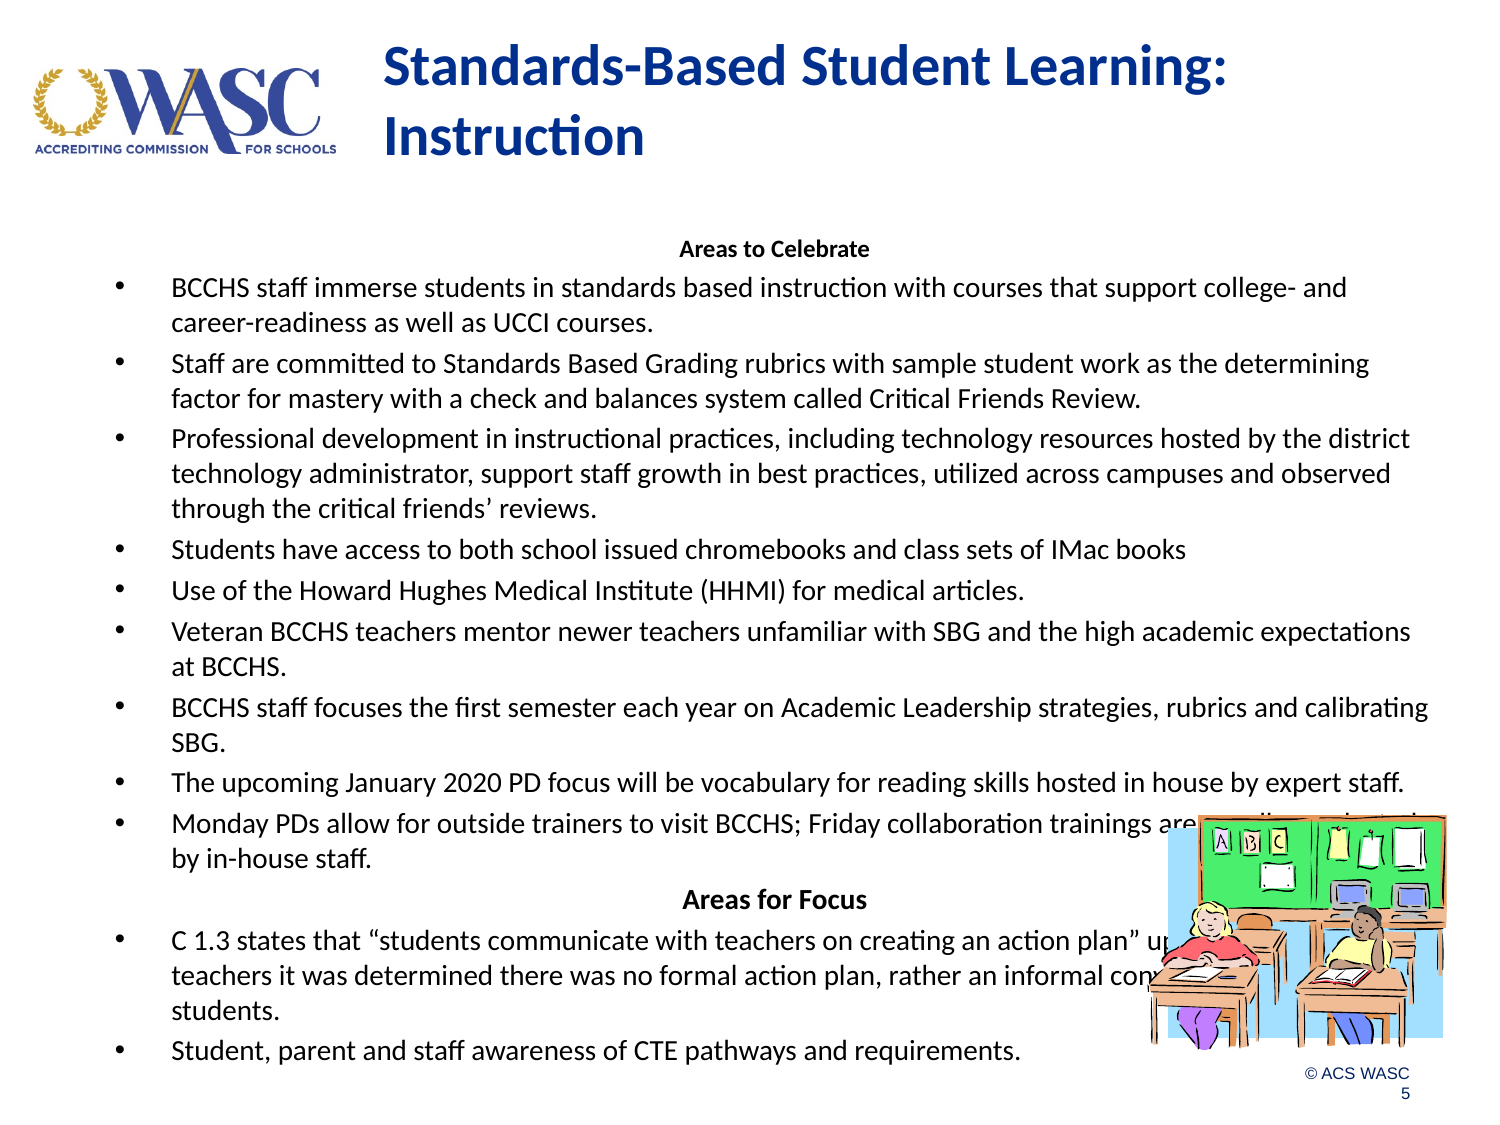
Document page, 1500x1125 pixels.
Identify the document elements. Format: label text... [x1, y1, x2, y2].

picture [1147, 814, 1447, 1051]
text_box Areas to Celebrate BCCHS staff immerse students in standards based instruction with courses that support college- and career-readiness as well as UCCI courses. Staff are committed to Standards Based Grading rubrics with sample student work as the determining factor for mastery with a check and balances system called Critical Friends Review. Professional development in instructional practices, including technology resources hosted by the district technology administrator, support staff growth in best practices, utilized across campuses and observed through the critical friends’ reviews. Students have access to both school issued chromebooks and class sets of IMac books Use of the Howard Hughes Medical Institute (HHMI) for medical articles. Veteran BCCHS teachers mentor newer teachers unfamiliar with SBG and the high academic expectations at BCCHS. BCCHS staff focuses the first semester each year on Academic Leadership strategies, rubrics and calibrating SBG. The upcoming January 2020 PD focus will be vocabulary for reading skills hosted in house by expert staff. Monday PDs allow for outside trainers to visit BCCHS; Friday collaboration trainings are usually conducted by in-house staff. Areas for Focus C 1.3 states that “students communicate with teachers on creating an action plan” upon meeting with teachers it was determined there was no formal action plan, rather an informal conversation with students. Student, parent and staff awareness of CTE pathways and requirements. [99, 224, 1450, 1063]
title Standards-Based Student Learning: Instruction [367, 19, 1413, 176]
picture [33, 68, 336, 154]
